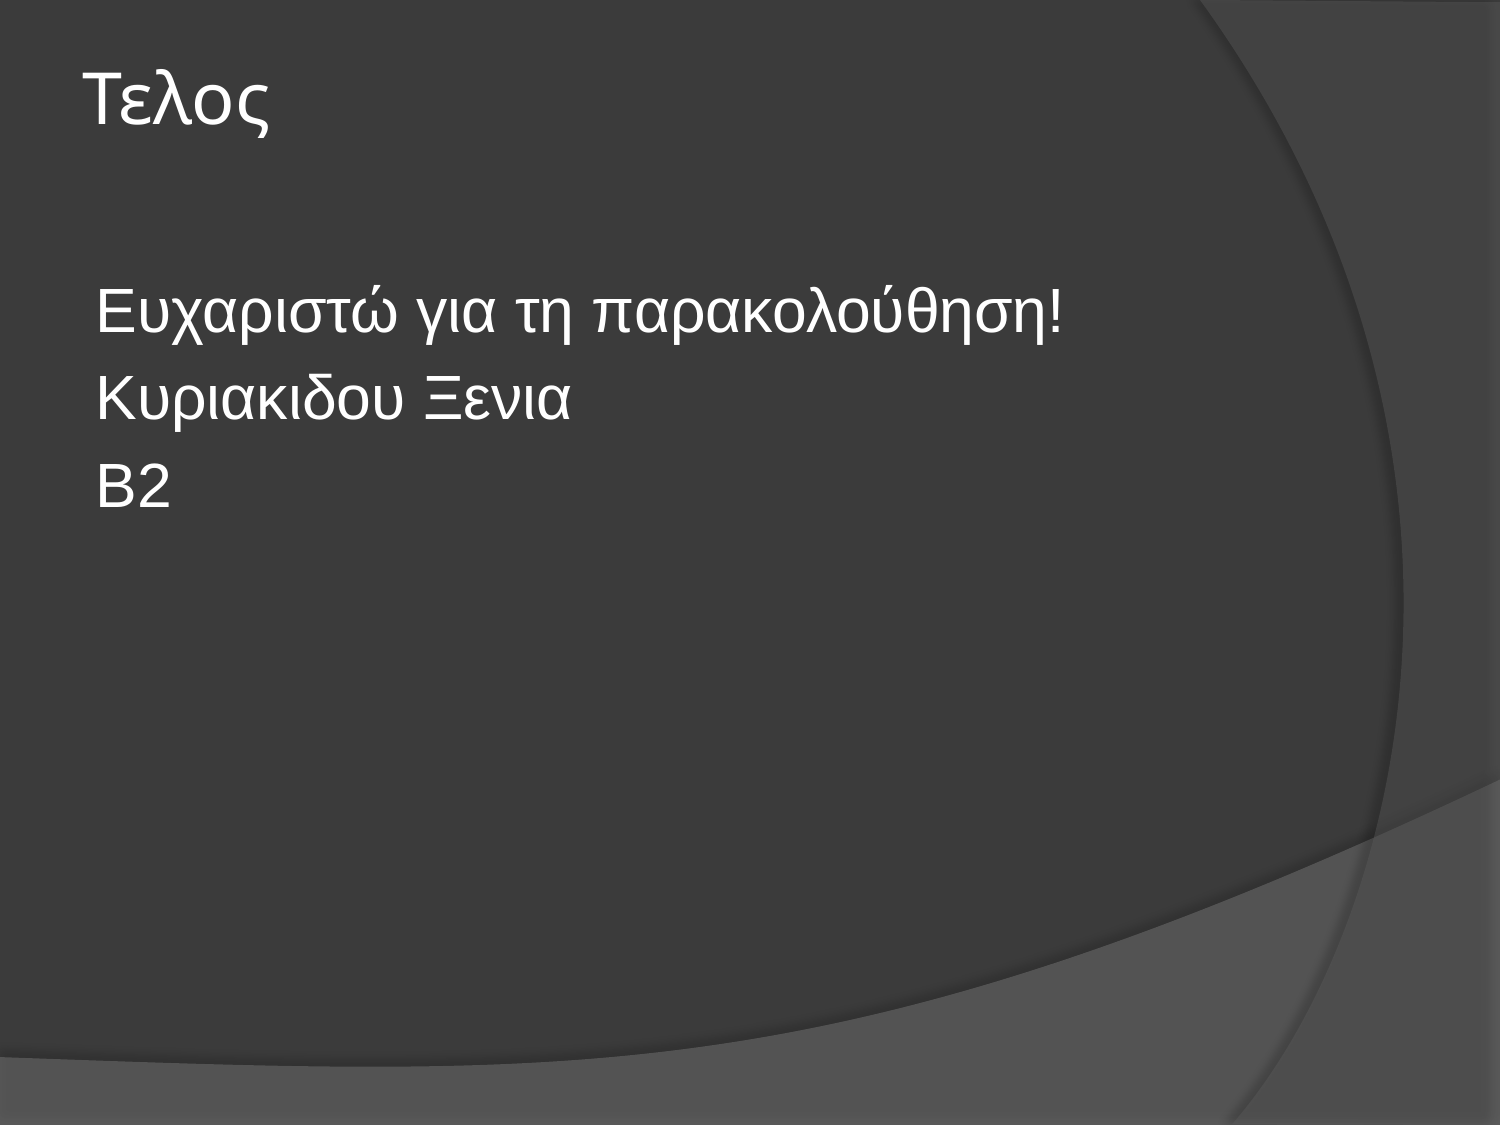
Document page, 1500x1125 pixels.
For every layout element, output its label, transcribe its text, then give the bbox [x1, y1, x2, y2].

title Τελος [75, 45, 1300, 233]
list Ευχαριστώ για τη παρακολούθηση! Κυριακιδου Ξενια Β2 [75, 262, 1300, 1005]
